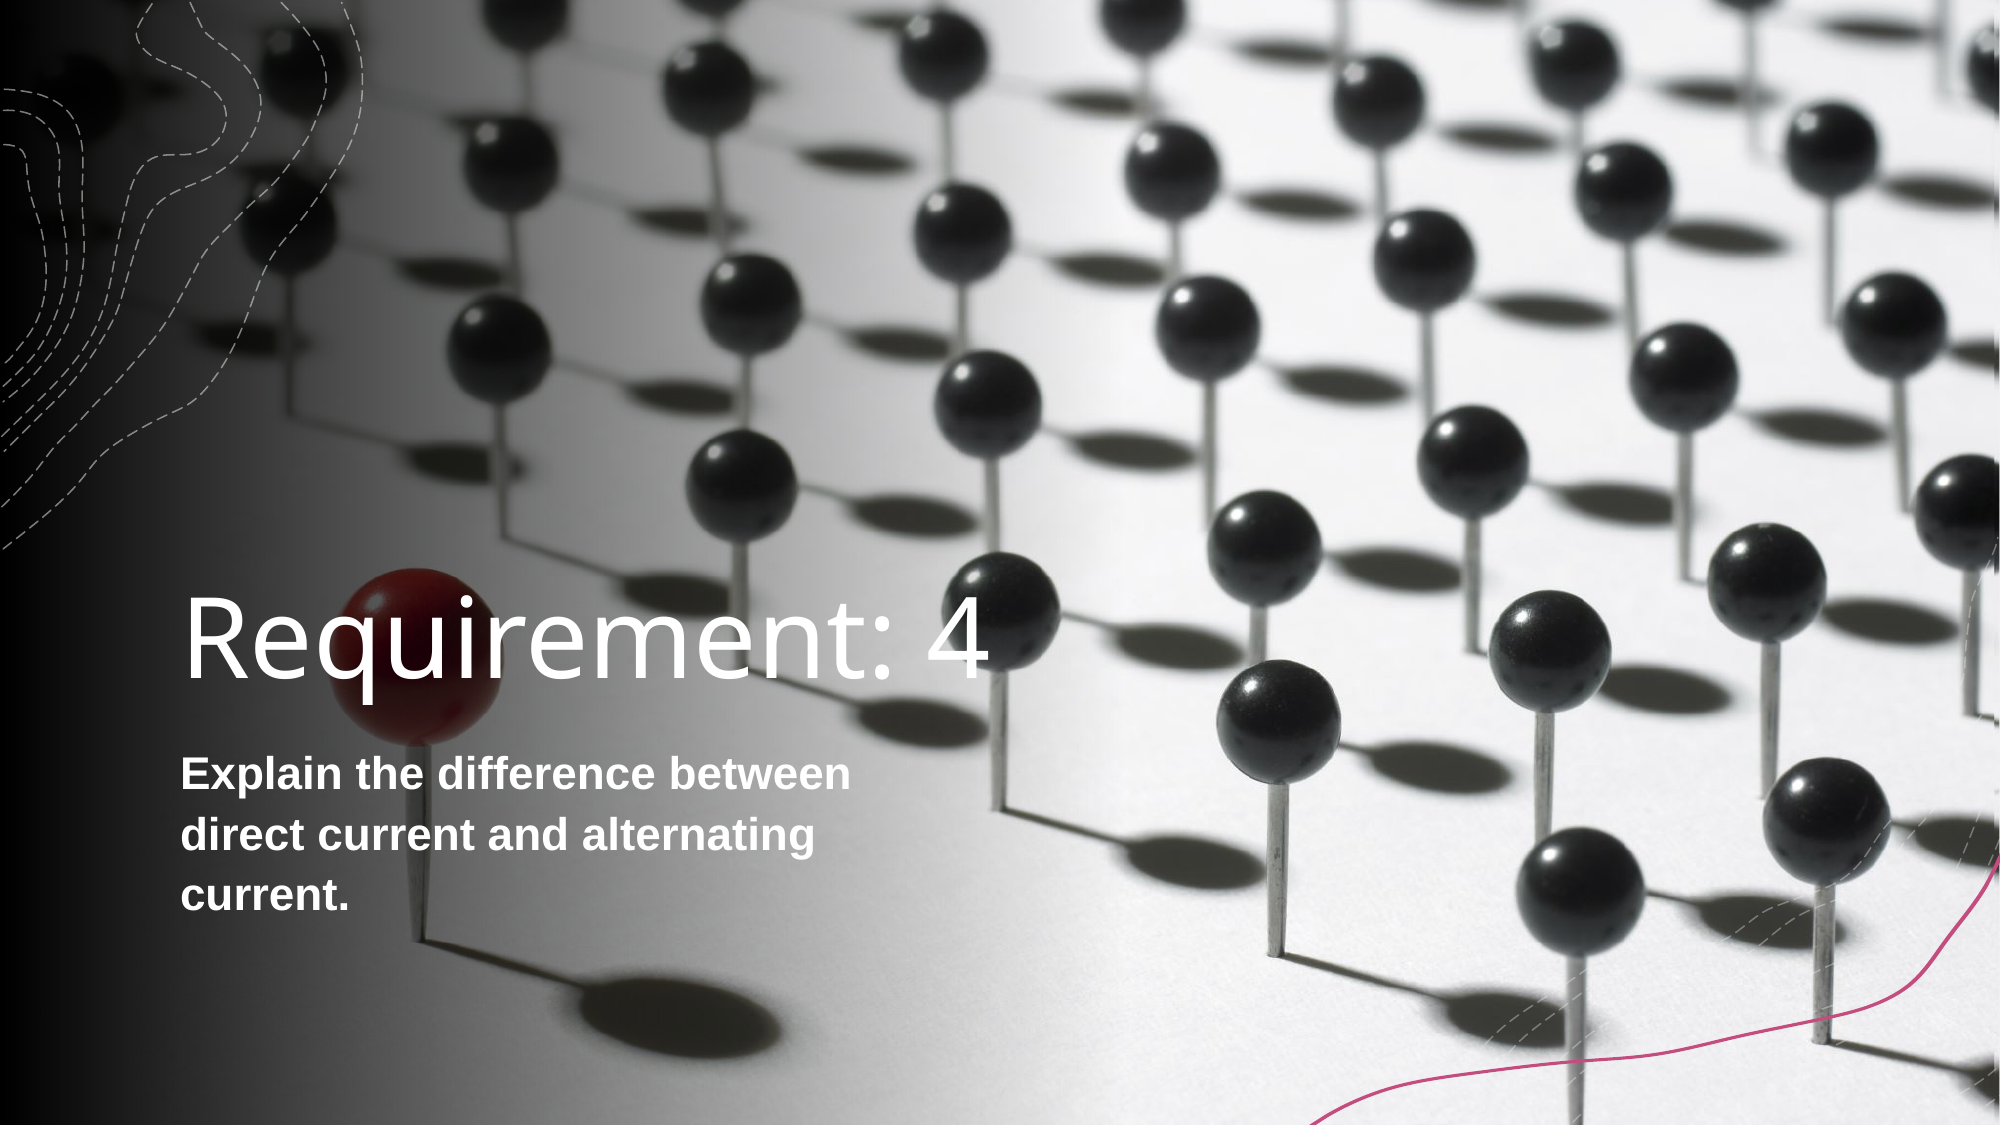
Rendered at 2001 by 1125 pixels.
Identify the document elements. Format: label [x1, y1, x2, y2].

text_box [1, 2, 363, 549]
picture [0, 0, 2000, 1125]
text_box [1309, 537, 2000, 1125]
